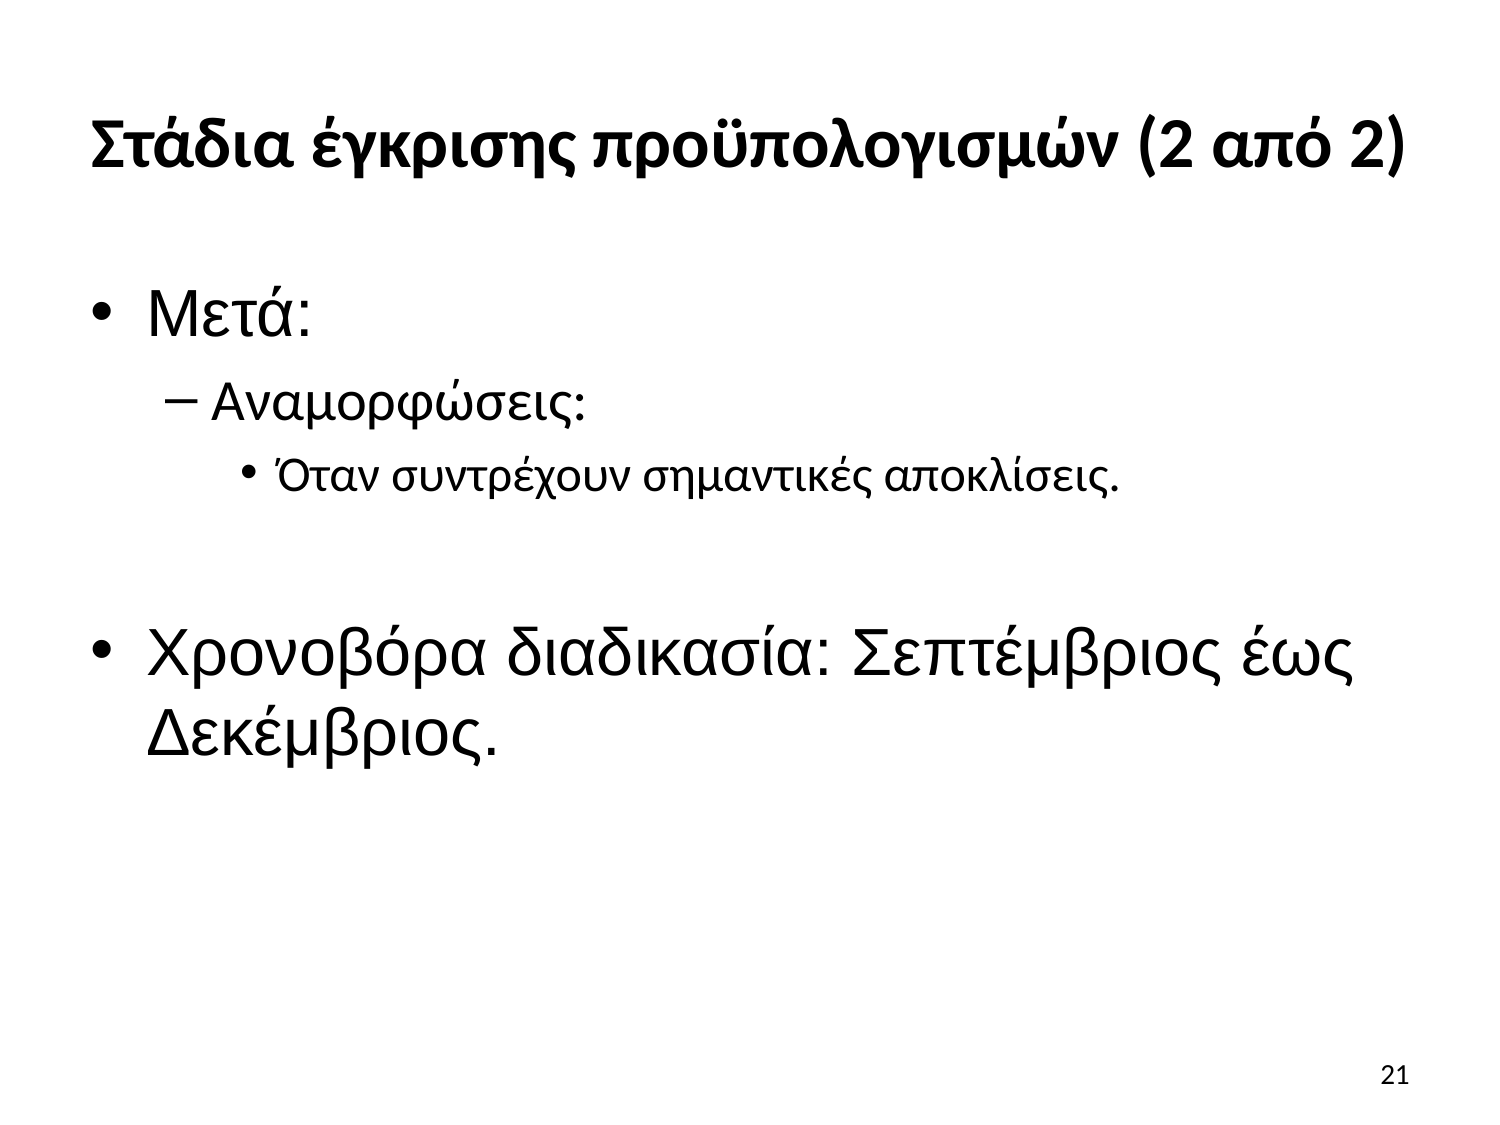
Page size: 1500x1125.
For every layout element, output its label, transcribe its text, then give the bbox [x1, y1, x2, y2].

list Μετά: Αναμορφώσεις: Όταν συντρέχουν σημαντικές αποκλίσεις. Χρονοβόρα διαδικασία: Σεπτέμβριος έως Δεκέμβριος. [75, 262, 1425, 1005]
title Στάδια έγκρισης προϋπολογισμών (2 από 2) [75, 45, 1425, 233]
slide_number 21 [1074, 1042, 1425, 1103]
